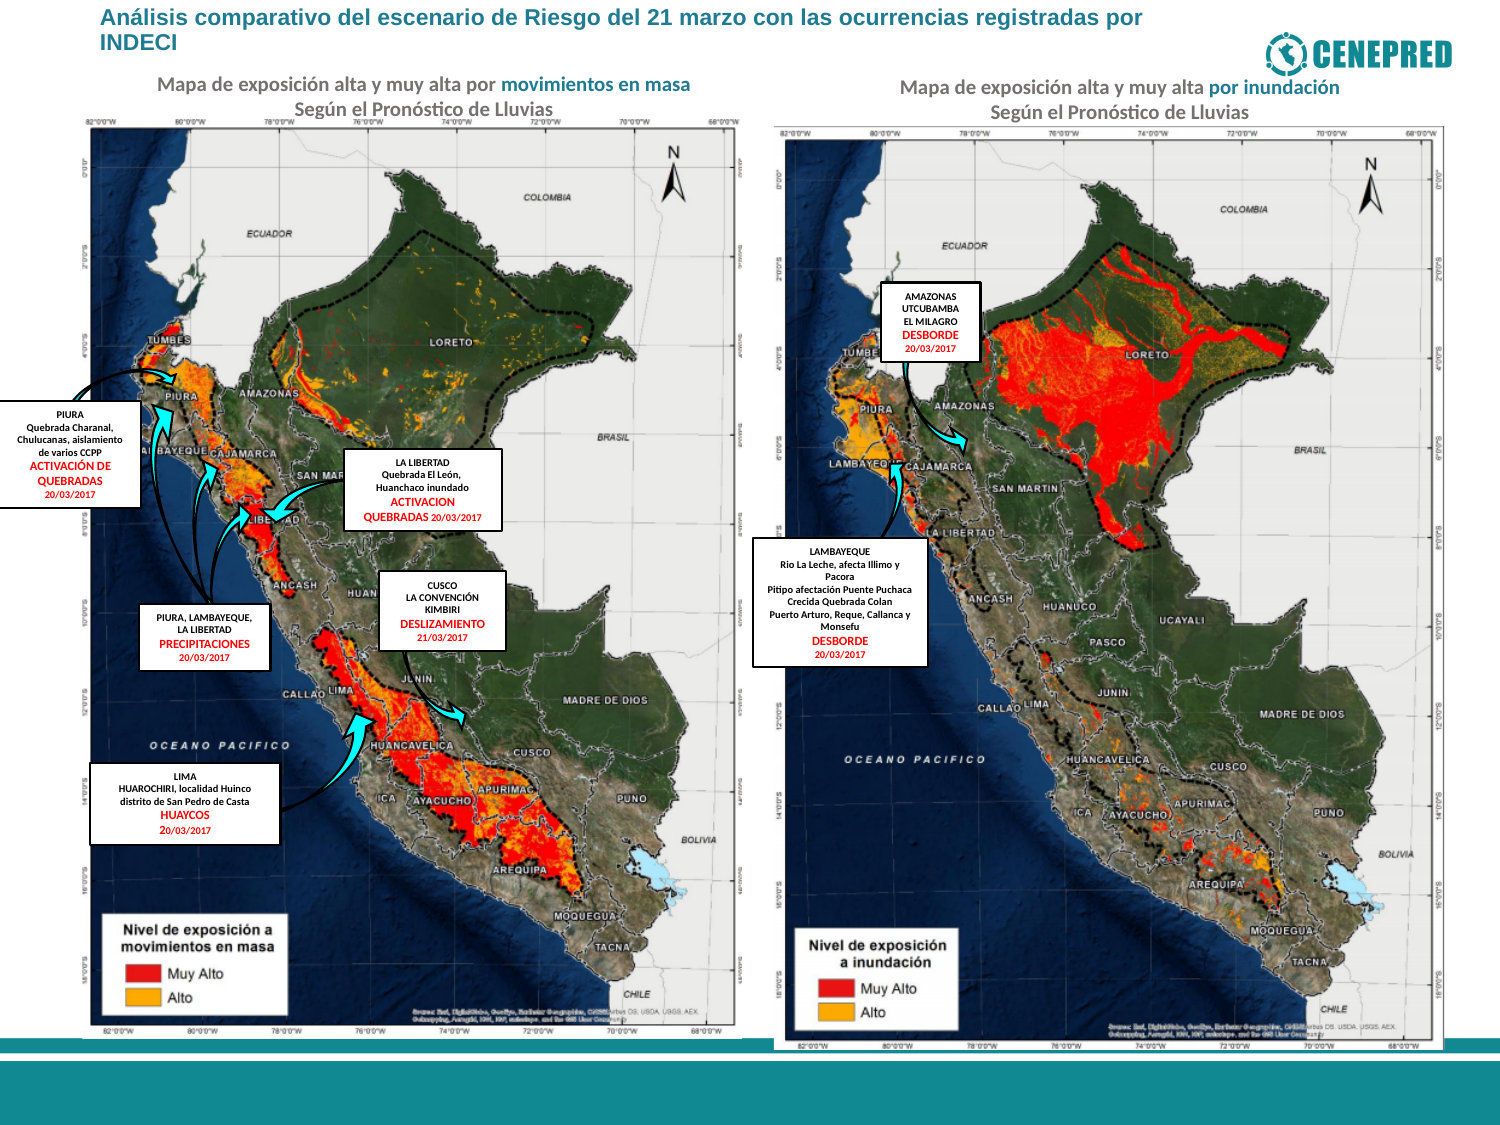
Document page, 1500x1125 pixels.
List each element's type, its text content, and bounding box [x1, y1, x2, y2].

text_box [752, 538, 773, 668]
picture [0, 0, 1500, 1125]
text_box Mapa de exposición alta y muy alta por inundación Según el Pronóstico de Lluvias [779, 66, 1461, 131]
text_box Mapa de exposición alta y muy alta por movimientos en masa Según el Pronóstico de Lluvias [141, 63, 707, 119]
text_box PIURA Quebrada Charanal, Chulucanas, aislamiento de varios CCPP ACTIVACIÓN DE QUEBRADAS 20/03/2017 [0, 401, 82, 509]
text_box [71, 390, 82, 401]
text_box Análisis comparativo del escenario de Riesgo del 21 marzo con las ocurrencias registradas por INDECI [84, 7, 1241, 54]
